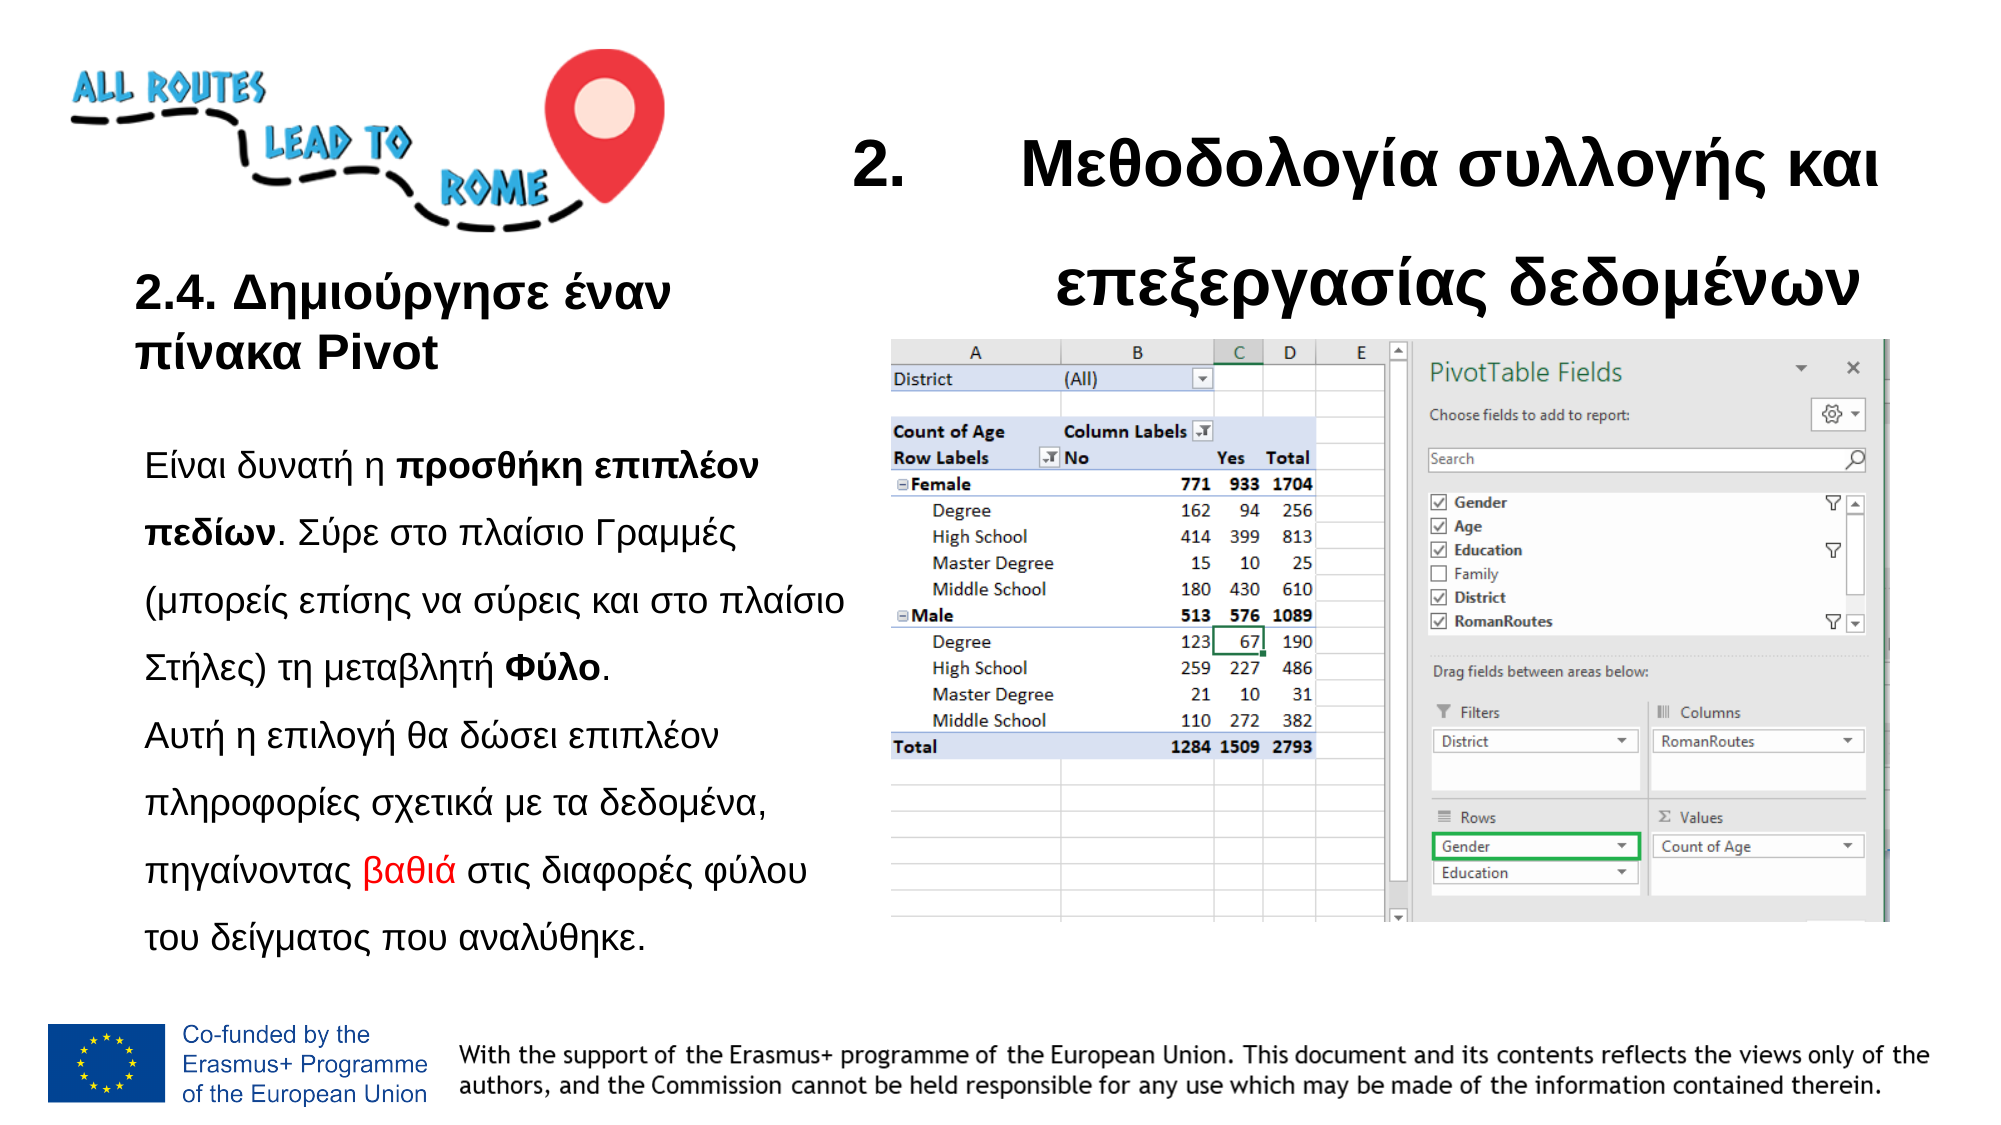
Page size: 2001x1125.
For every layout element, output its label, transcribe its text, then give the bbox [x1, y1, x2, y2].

text_box 2. Μεθοδολογία συλλογής και επεξεργασίας δεδομένων [688, 71, 1890, 314]
text_box Είναι δυνατή η προσθήκη επιπλέον πεδίων. Σύρε στο πλαίσιο Γραμμές (μπορείς επίσης να σύρεις και στο πλαίσιο Στήλες) τη μεταβλητή Φύλο. Αυτή η επιλογή θα δώσει επιπλέον πληροφορίες σχετικά με τα δεδομένα, πηγαίνοντας βαθιά στις διαφορές φύλου του δείγματος που αναλύθηκε. [129, 403, 869, 1034]
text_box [891, 339, 1890, 923]
text_box 2.4. Δημιούργησε έναν πίνακα Pivot [127, 252, 833, 400]
picture [47, 40, 689, 242]
picture [47, 1023, 427, 1107]
picture [443, 1031, 1953, 1116]
